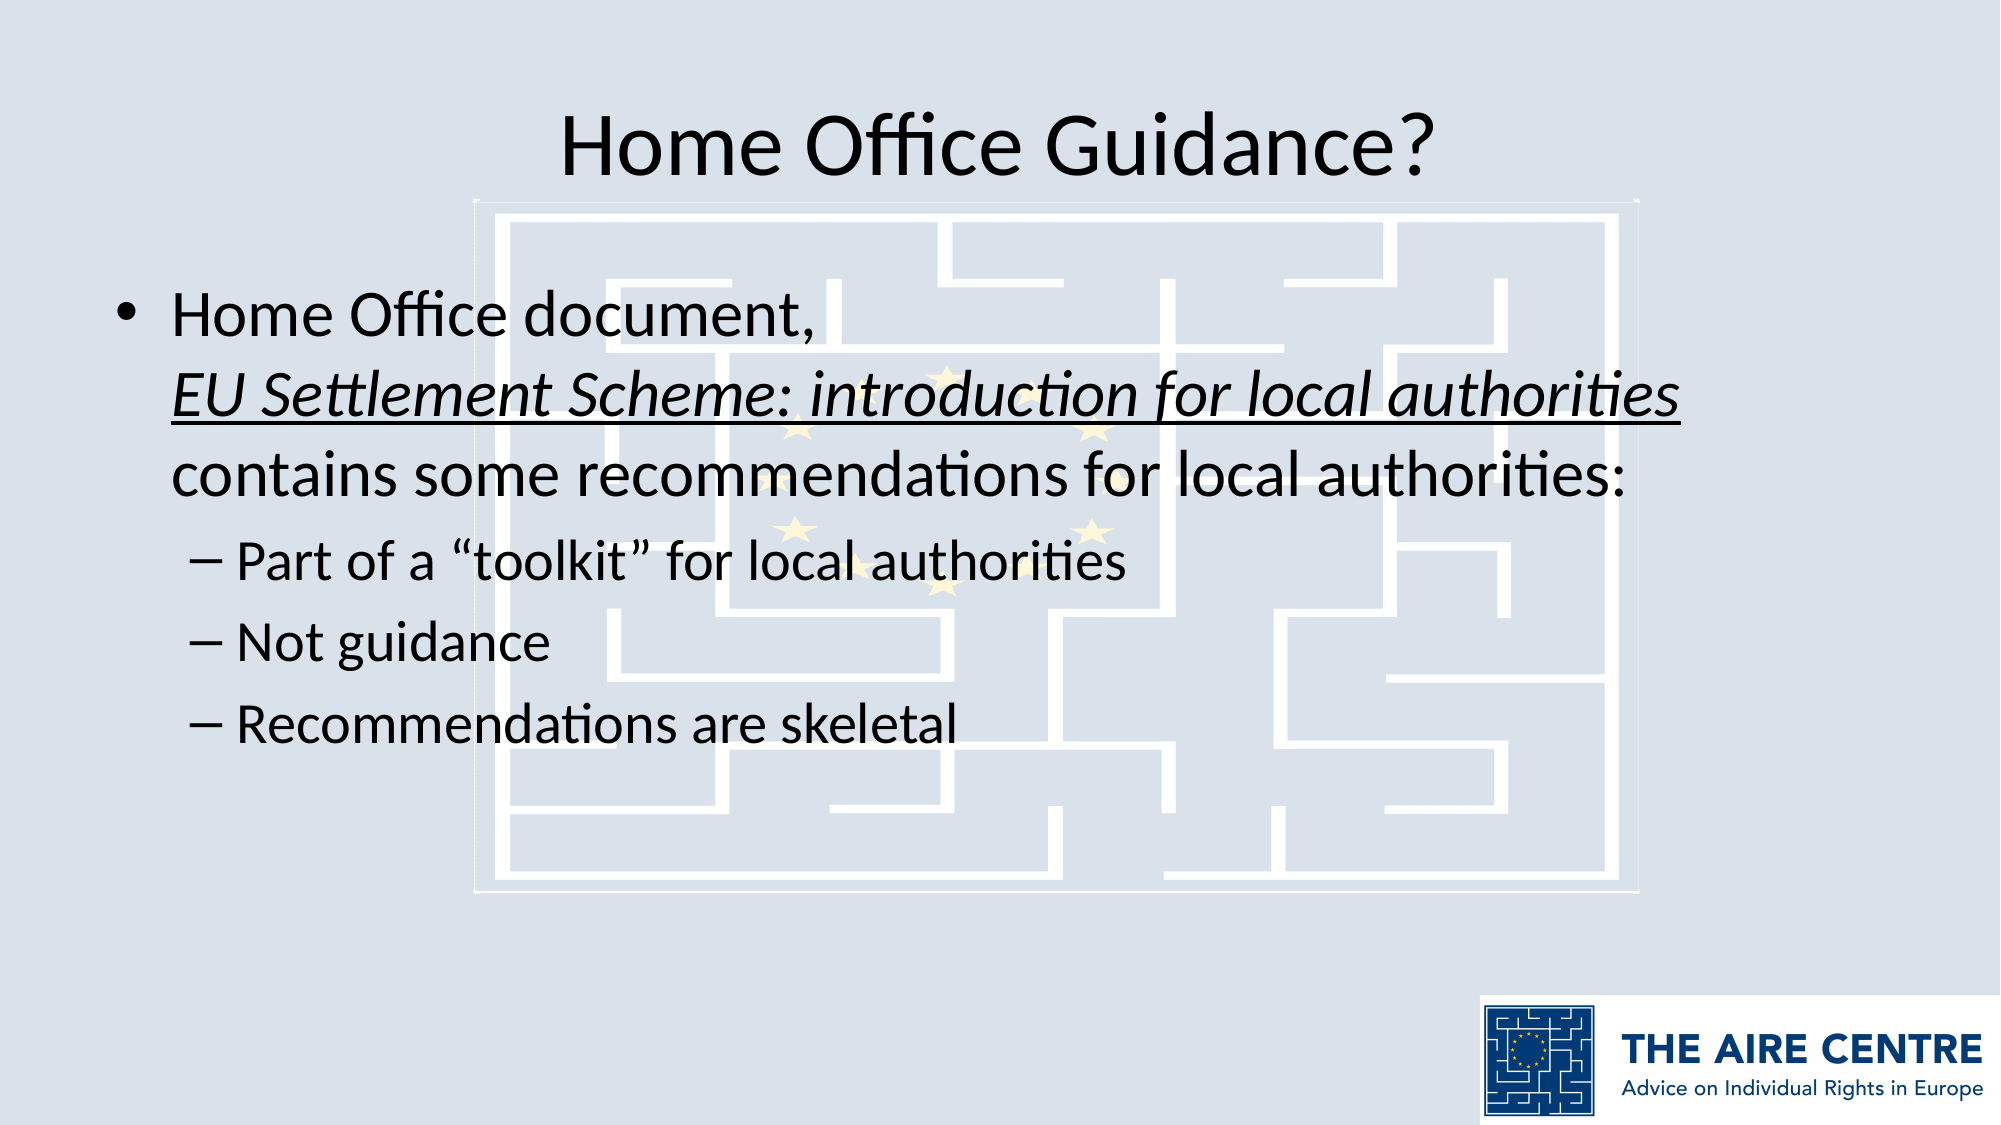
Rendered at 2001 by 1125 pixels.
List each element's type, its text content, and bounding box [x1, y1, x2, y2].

title Home Office Guidance? [99, 45, 1900, 233]
picture [1479, 995, 2000, 1125]
list Home Office document, EU Settlement Scheme: introduction for local authorities contains some recommendations for local authorities: Part of a “toolkit” for local authorities Not guidance Recommendations are skeletal [99, 262, 1900, 1005]
